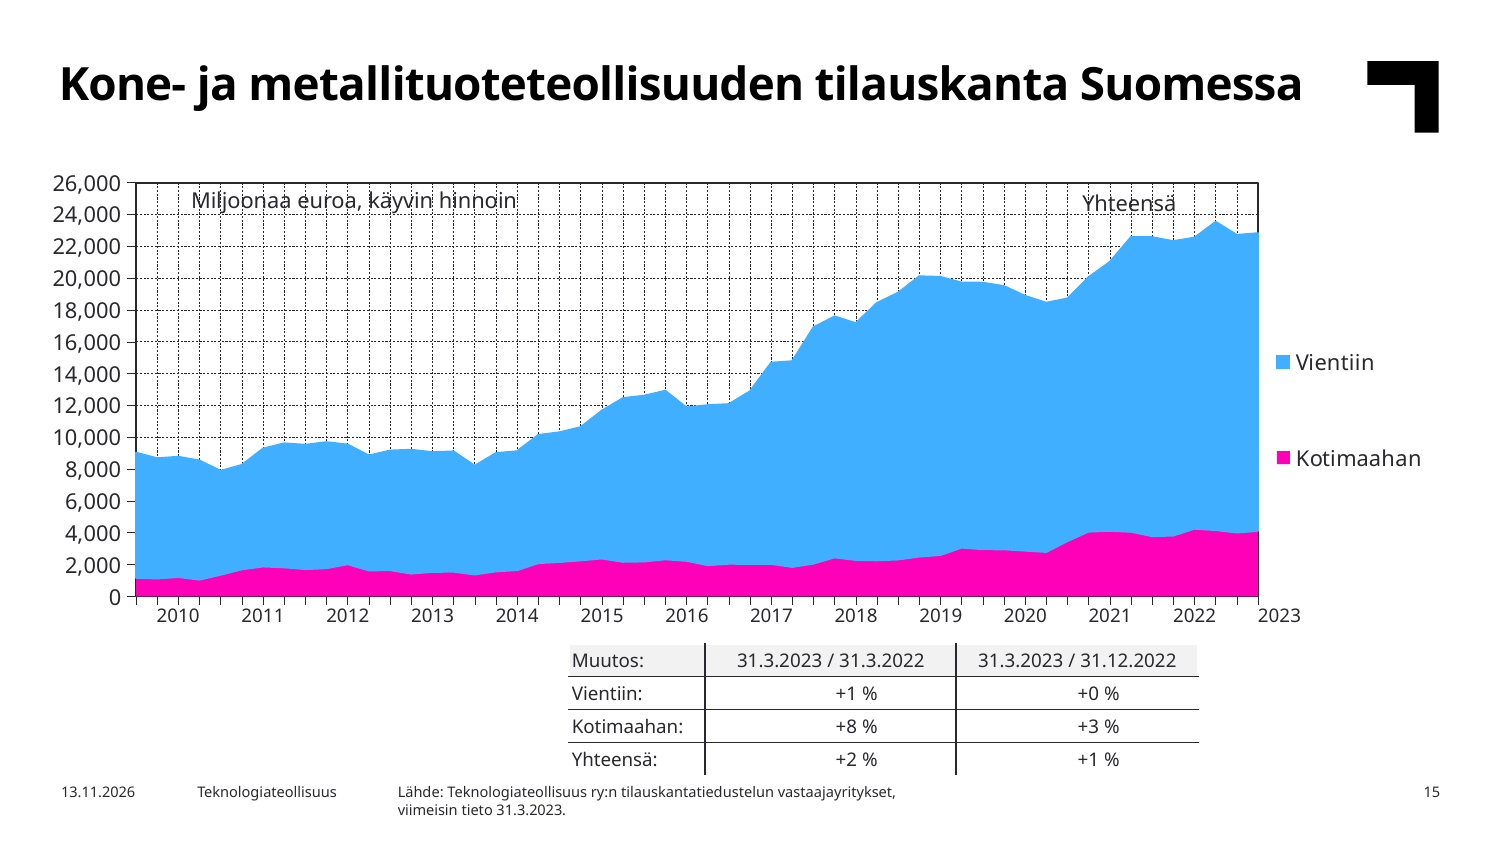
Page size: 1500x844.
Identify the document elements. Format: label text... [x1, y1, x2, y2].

chart [29, 166, 1483, 635]
table_cell +3 % [957, 710, 1197, 742]
list Kone- ja metallituoteteollisuuden tilauskanta Suomessa [41, 46, 1353, 153]
table_cell +8 % [706, 710, 955, 742]
table_cell +0 % [957, 677, 1197, 709]
table_header 31.3.2023 / 31.3.2022 [706, 645, 955, 676]
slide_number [46, 775, 182, 803]
table_cell +2 % [706, 743, 955, 775]
footer Teknologiateollisuus [182, 775, 382, 803]
list Lähde: Teknologiateollisuus ry:n tilauskantatiedustelun vastaajayritykset, viimeisin tieto 31.3.2023. [382, 775, 1133, 816]
table_cell Vientiin: [570, 677, 704, 709]
table_cell Yhteensä: [570, 743, 704, 775]
table_header 31.3.2023 / 31.12.2022 [957, 645, 1197, 676]
table_cell +1 % [706, 677, 955, 709]
slide_number 15 [1313, 775, 1456, 803]
table_cell +1 % [957, 743, 1197, 775]
table_cell Kotimaahan: [570, 710, 704, 742]
table_header Muutos: [570, 645, 704, 676]
